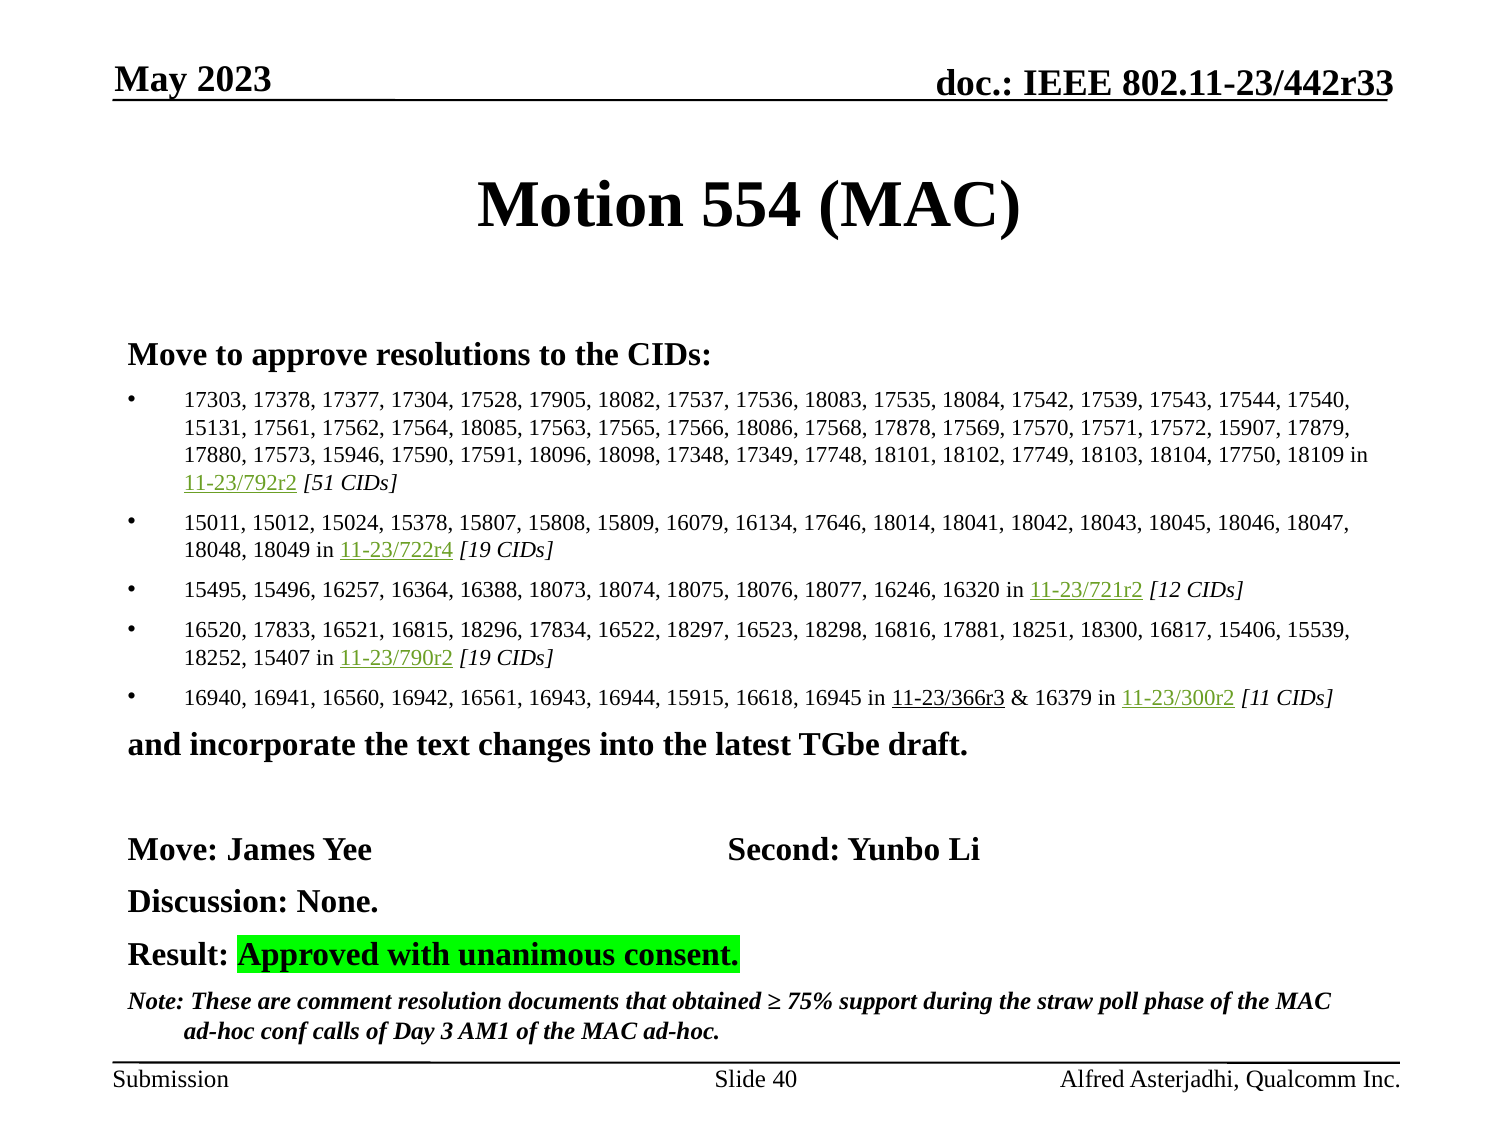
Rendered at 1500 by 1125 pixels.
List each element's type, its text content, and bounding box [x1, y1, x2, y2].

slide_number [114, 54, 423, 100]
title Motion 554 (MAC) [112, 112, 1388, 288]
slide_number Slide 40 [712, 1061, 800, 1123]
list Move to approve resolutions to the CIDs: 17303, 17378, 17377, 17304, 17528, 17905, 18082, 17537, 17536, 18083, 17535, 18084, 17542, 17539, 17543, 17544, 17540, 15131, 17561, 17562, 17564, 18085, 17563, 17565, 17566, 18086, 17568, 17878, 17569, 17570, 17571, 17572, 15907, 17879, 17880, 17573, 15946, 17590, 17591, 18096, 18098, 17348, 17349, 17748, 18101, 18102, 17749, 18103, 18104, 17750, 18109 in 11-23/792r2 [51 CIDs] 15011, 15012, 15024, 15378, 15807, 15808, 15809, 16079, 16134, 17646, 18014, 18041, 18042, 18043, 18045, 18046, 18047, 18048, 18049 in 11-23/722r4 [19 CIDs] 15495, 15496, 16257, 16364, 16388, 18073, 18074, 18075, 18076, 18077, 16246, 16320 in 11-23/721r2 [12 CIDs] 16520, 17833, 16521, 16815, 18296, 17834, 16522, 18297, 16523, 18298, 16816, 17881, 18251, 18300, 16817, 15406, 15539, 18252, 15407 in 11-23/790r2 [19 CIDs] 16940, 16941, 16560, 16942, 16561, 16943, 16944, 15915, 16618, 16945 in 11-23/366r3 & 16379 in 11-23/300r2 [11 CIDs] and incorporate the text changes into the latest TGbe draft. Move: James Yee Second: Yunbo Li Discussion: None. Result: Approved with unanimous consent. Note: These are comment resolution documents that obtained ≥ 75% support during the straw poll phase of the MAC ad-hoc conf calls of Day 3 AM1 of the MAC ad-hoc. [112, 324, 1388, 1063]
footer Alfred Asterjadhi, Qualcomm Inc. [878, 1061, 1402, 1093]
